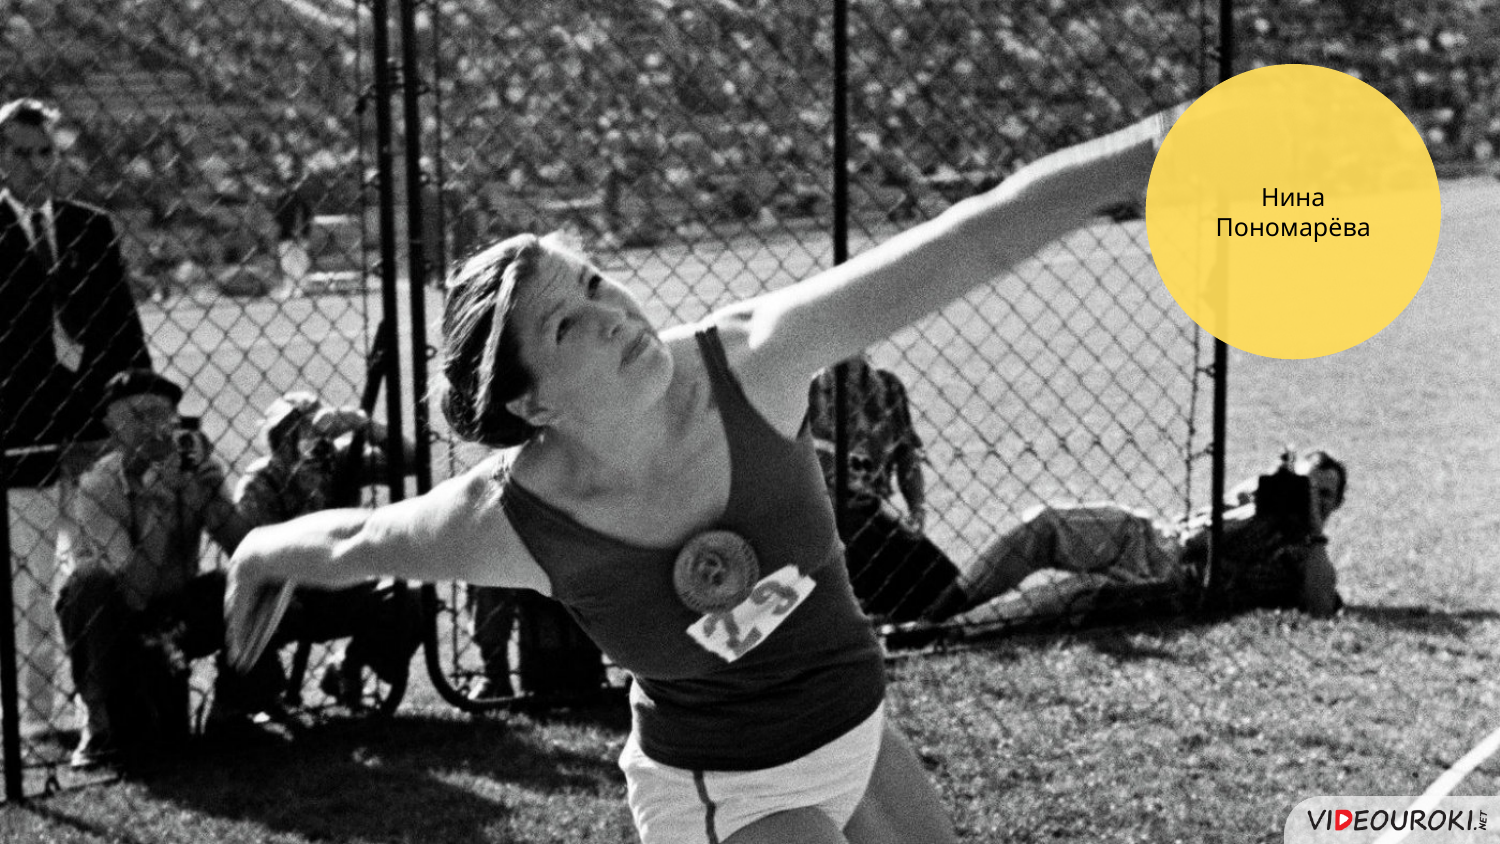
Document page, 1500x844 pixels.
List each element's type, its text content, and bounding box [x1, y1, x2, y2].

text_box Нина Пономарёва [1144, 62, 1442, 361]
picture [0, 0, 1500, 844]
